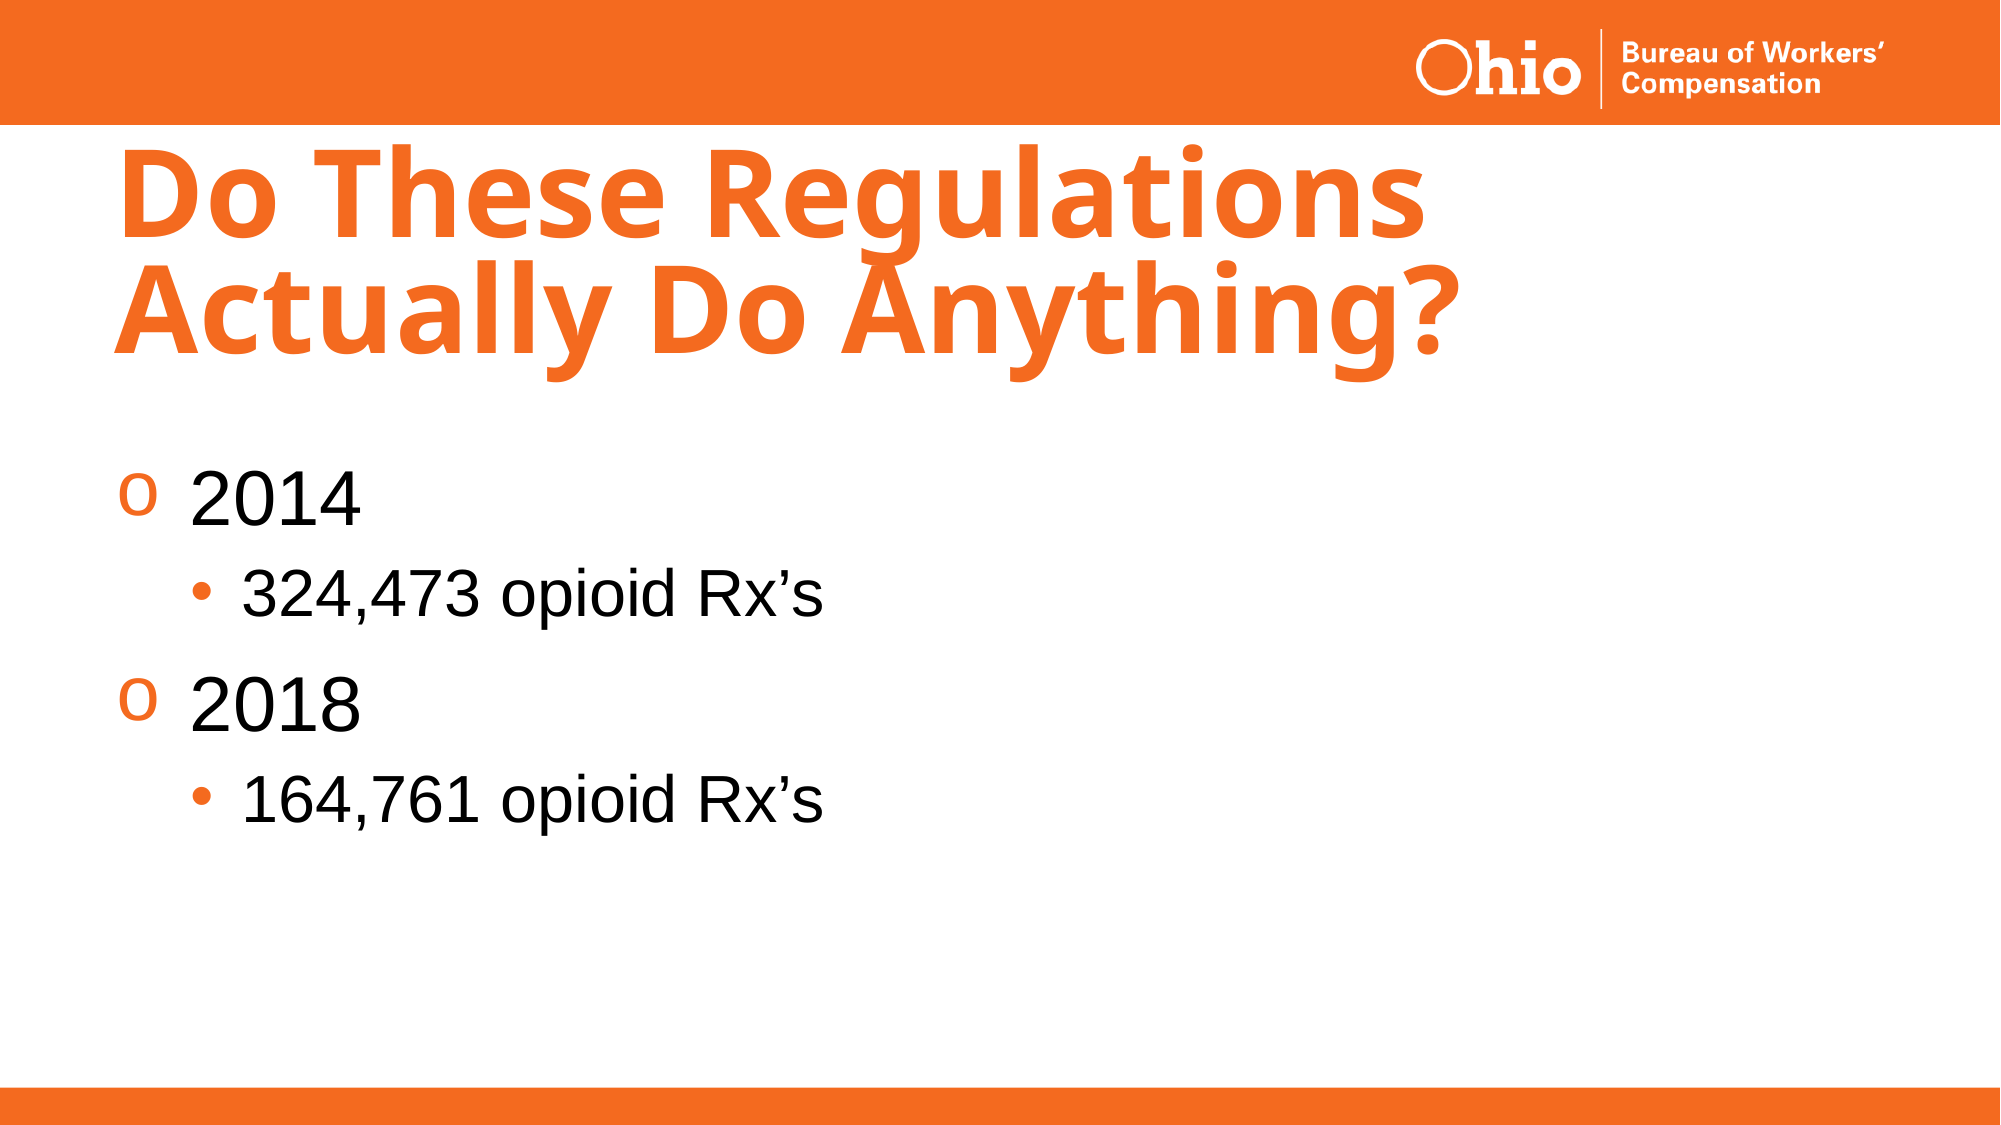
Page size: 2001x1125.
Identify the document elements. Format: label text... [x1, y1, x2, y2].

list 2014 324,473 opioid Rx’s 2018 164,761 opioid Rx’s [99, 450, 1900, 1093]
picture [1416, 29, 1884, 109]
title Do These Regulations Actually Do Anything? [99, 137, 1900, 325]
